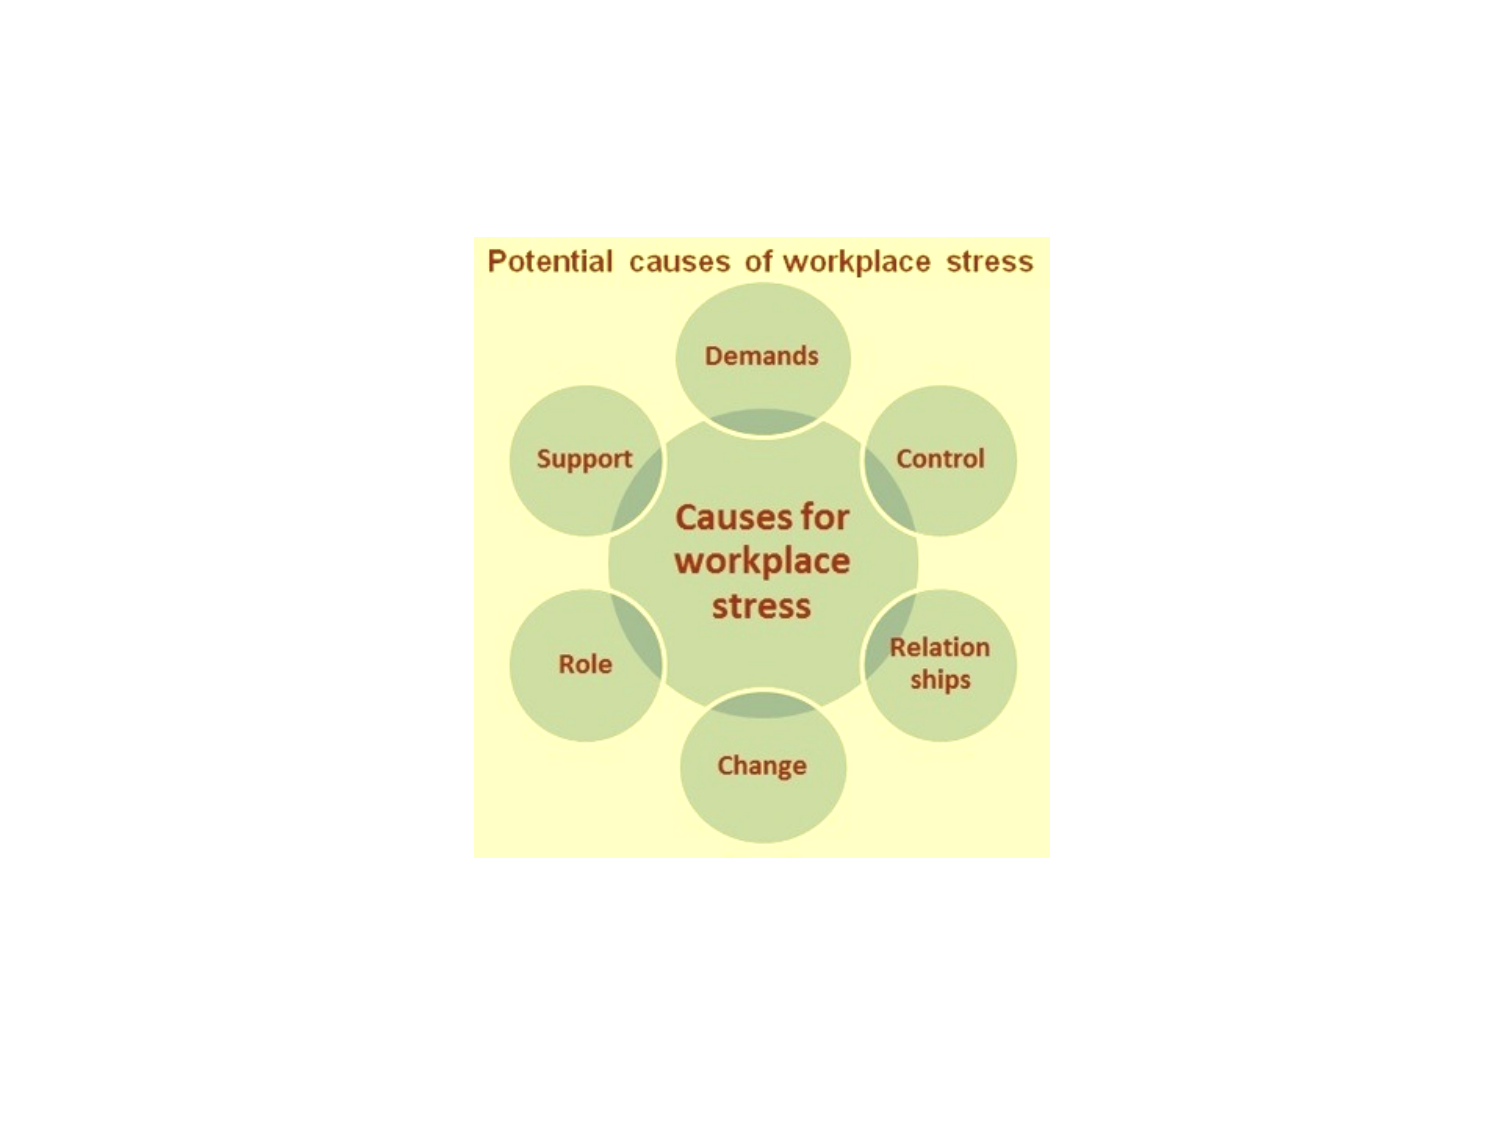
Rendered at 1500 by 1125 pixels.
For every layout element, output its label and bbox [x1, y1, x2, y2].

list [474, 237, 1051, 858]
